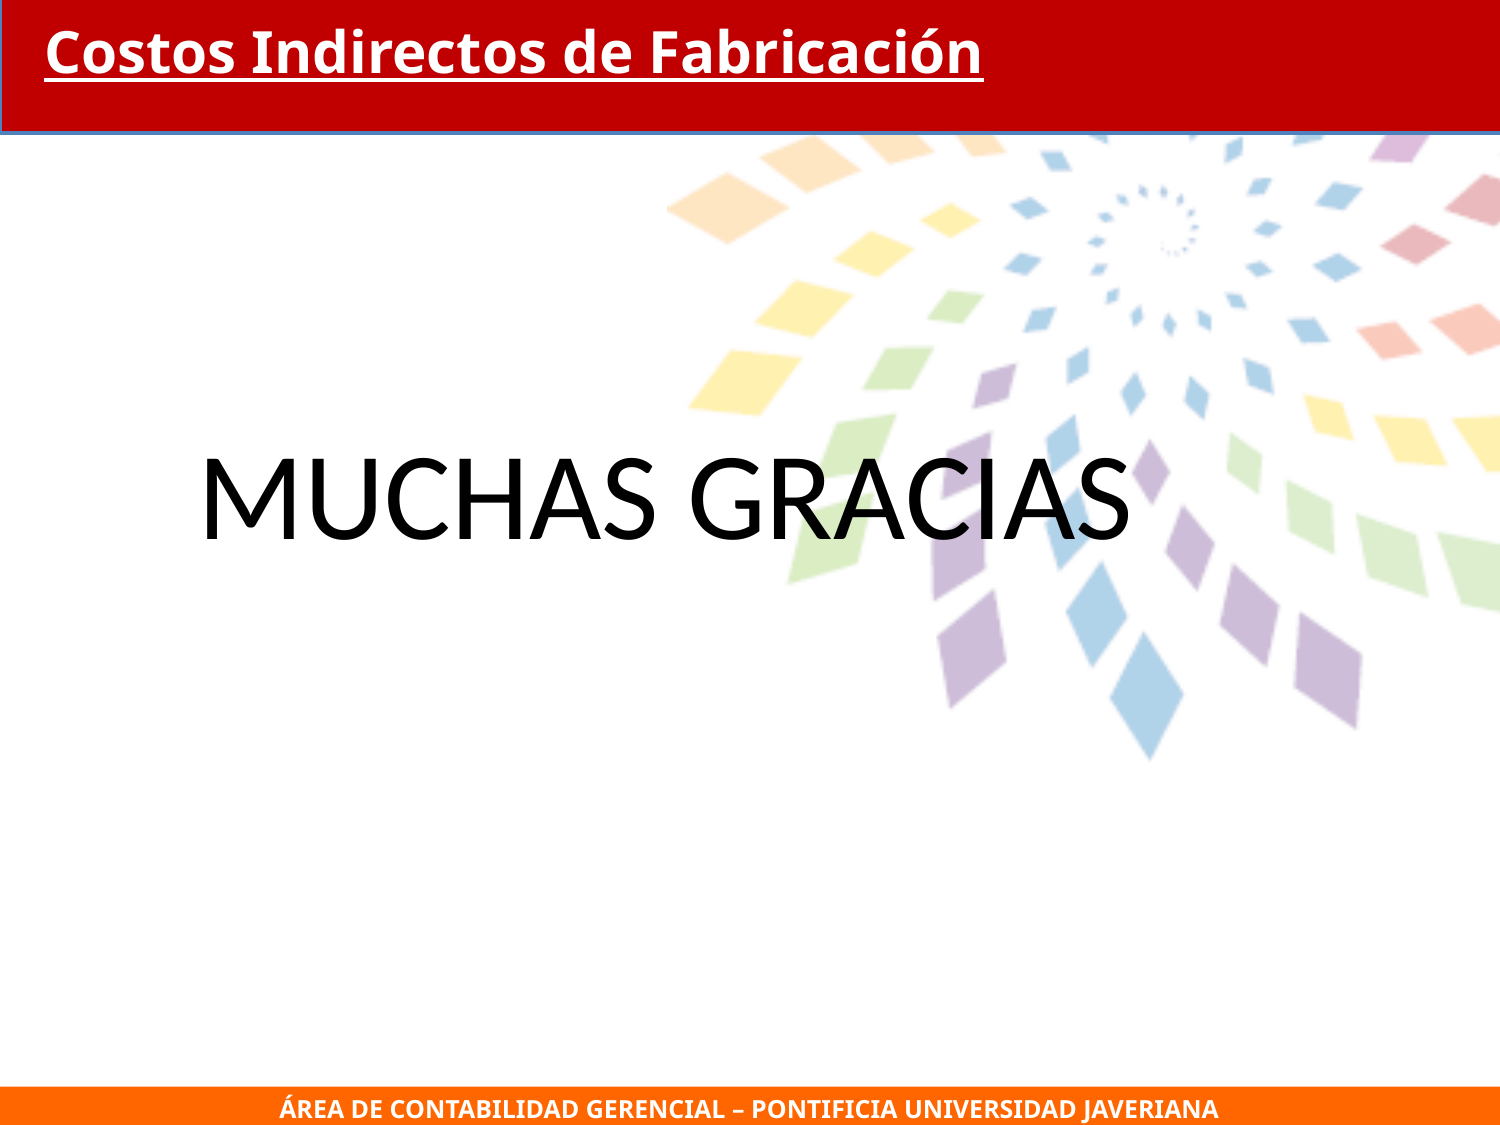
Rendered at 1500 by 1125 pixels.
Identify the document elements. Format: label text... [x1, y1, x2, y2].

text_box MUCHAS GRACIAS [182, 407, 1223, 573]
text_box Costos Indirectos de Fabricación [29, 7, 1447, 93]
text_box [0, 0, 1500, 135]
